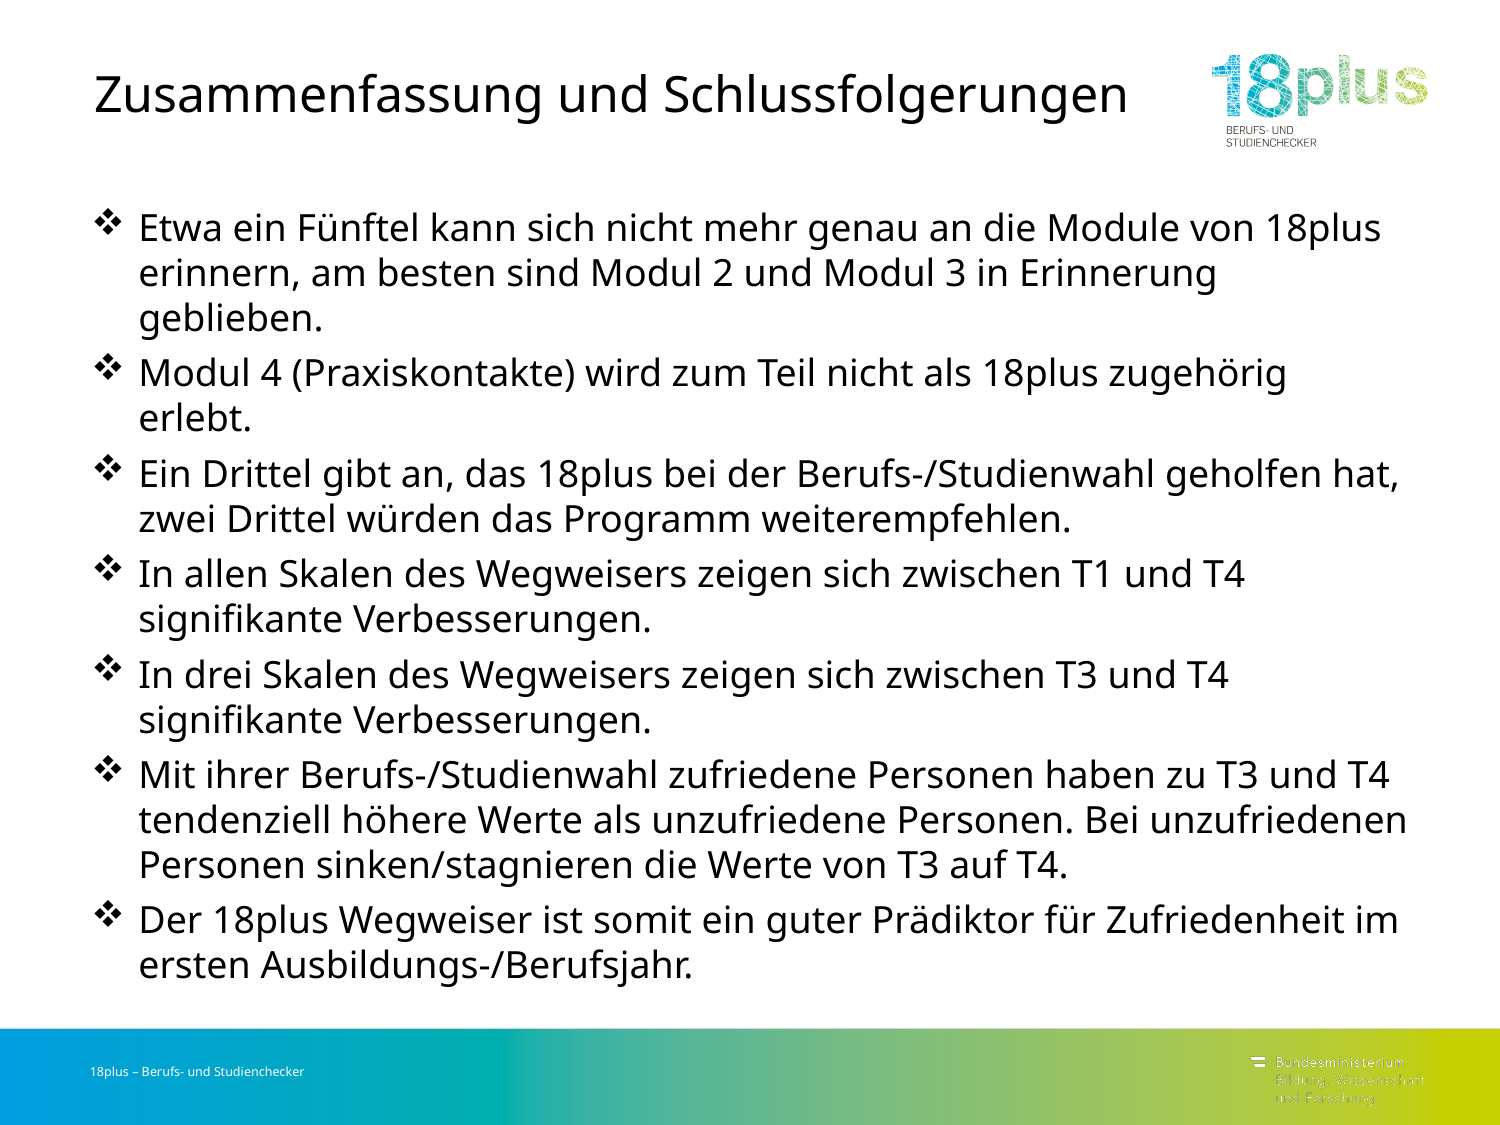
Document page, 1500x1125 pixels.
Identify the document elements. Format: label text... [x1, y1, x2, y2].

list Etwa ein Fünftel kann sich nicht mehr genau an die Module von 18plus erinnern, am besten sind Modul 2 und Modul 3 in Erinnerung geblieben. Modul 4 (Praxiskontakte) wird zum Teil nicht als 18plus zugehörig erlebt. Ein Drittel gibt an, das 18plus bei der Berufs-/Studienwahl geholfen hat, zwei Drittel würden das Programm weiterempfehlen. In allen Skalen des Wegweisers zeigen sich zwischen T1 und T4 signifikante Verbesserungen. In drei Skalen des Wegweisers zeigen sich zwischen T3 und T4 signifikante Verbesserungen. Mit ihrer Berufs-/Studienwahl zufriedene Personen haben zu T3 und T4 tendenziell höhere Werte als unzufriedene Personen. Bei unzufriedenen Personen sinken/stagnieren die Werte von T3 auf T4. Der 18plus Wegweiser ist somit ein guter Prädiktor für Zufriedenheit im ersten Ausbildungs-/Berufsjahr. [76, 196, 1426, 976]
picture [1250, 1056, 1425, 1106]
footer 18plus – Berufs- und Studienchecker [75, 1042, 366, 1102]
title Zusammenfassung und Schlussfolgerungen [79, 66, 1429, 147]
